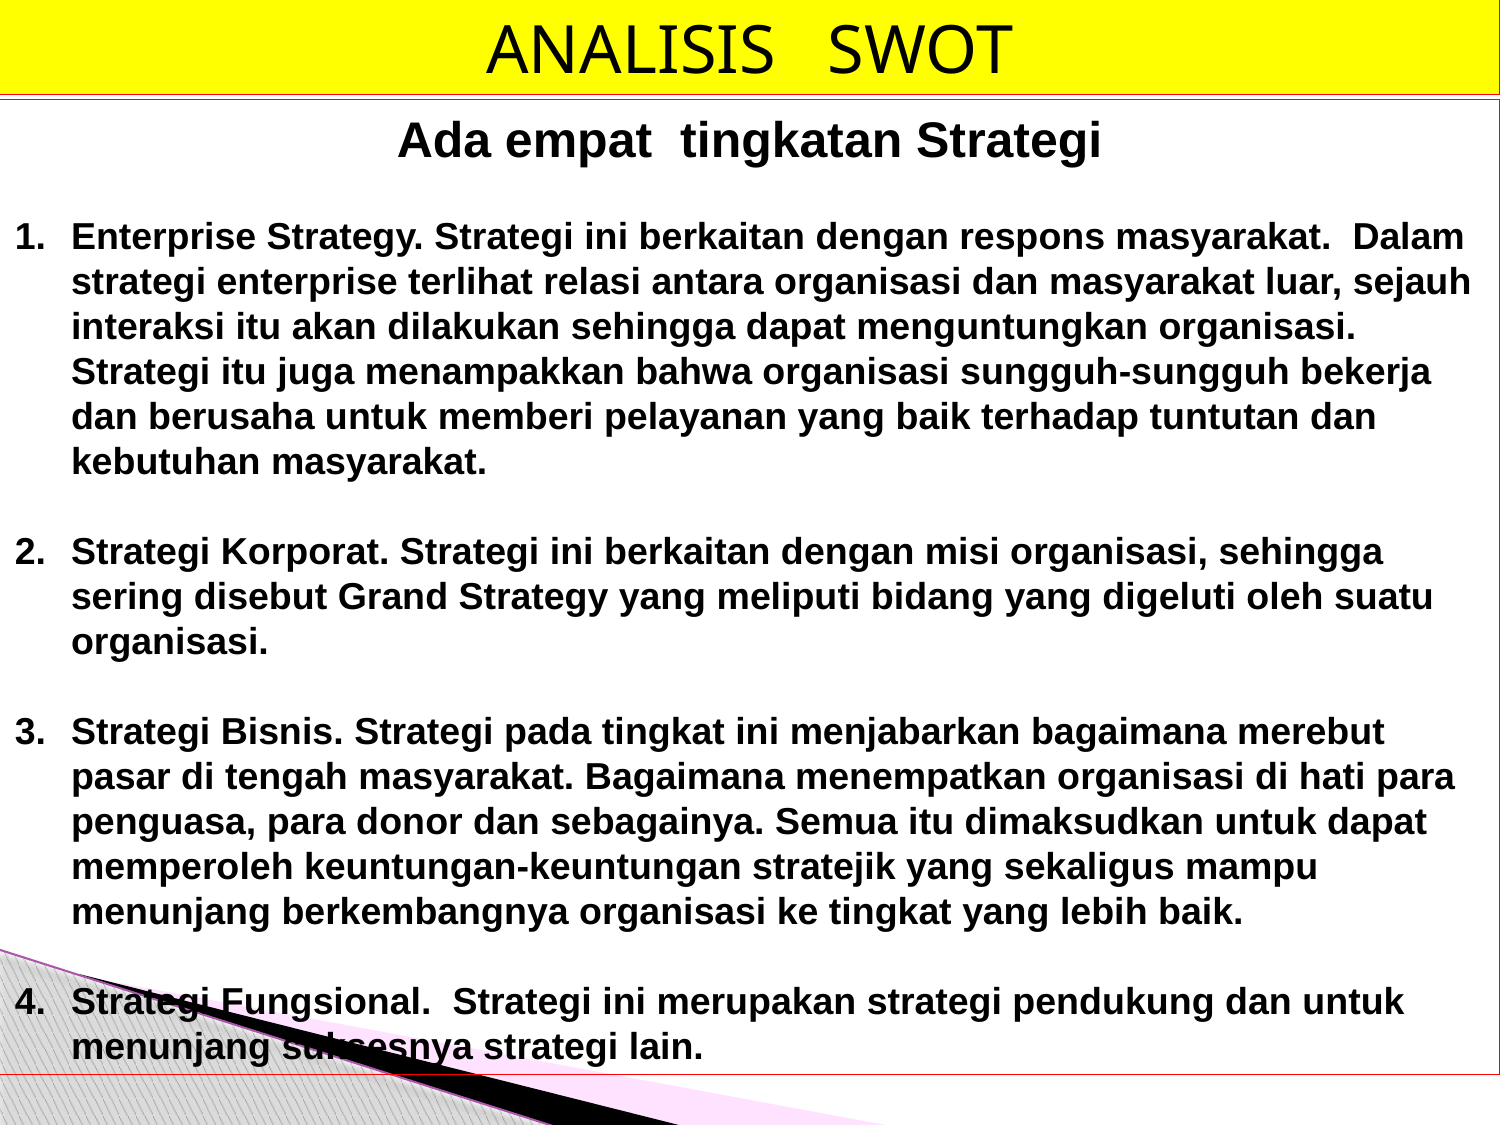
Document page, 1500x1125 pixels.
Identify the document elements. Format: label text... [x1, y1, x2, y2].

text_box Ada empat tingkatan Strategi Enterprise Strategy. Strategi ini berkaitan dengan respons masyarakat. Dalam strategi enterprise terlihat relasi antara organisasi dan masyarakat luar, sejauh interaksi itu akan dilakukan sehingga dapat menguntungkan organisasi. Strategi itu juga menampakkan bahwa organisasi sungguh-sungguh bekerja dan berusaha untuk memberi pelayanan yang baik terhadap tuntutan dan kebutuhan masyarakat. Strategi Korporat. Strategi ini berkaitan dengan misi organisasi, sehingga sering disebut Grand Strategy yang meliputi bidang yang digeluti oleh suatu organisasi. Strategi Bisnis. Strategi pada tingkat ini menjabarkan bagaimana merebut pasar di tengah masyarakat. Bagaimana menempatkan organisasi di hati para penguasa, para donor dan sebagainya. Semua itu dimaksudkan untuk dapat memperoleh keuntungan-keuntungan stratejik yang sekaligus mampu menunjang berkembangnya organisasi ke tingkat yang lebih baik. Strategi Fungsional. Strategi ini merupakan strategi pendukung dan untuk menunjang suksesnya strategi lain. [0, 99, 1500, 1075]
text_box ANALISIS SWOT [0, 0, 1500, 95]
